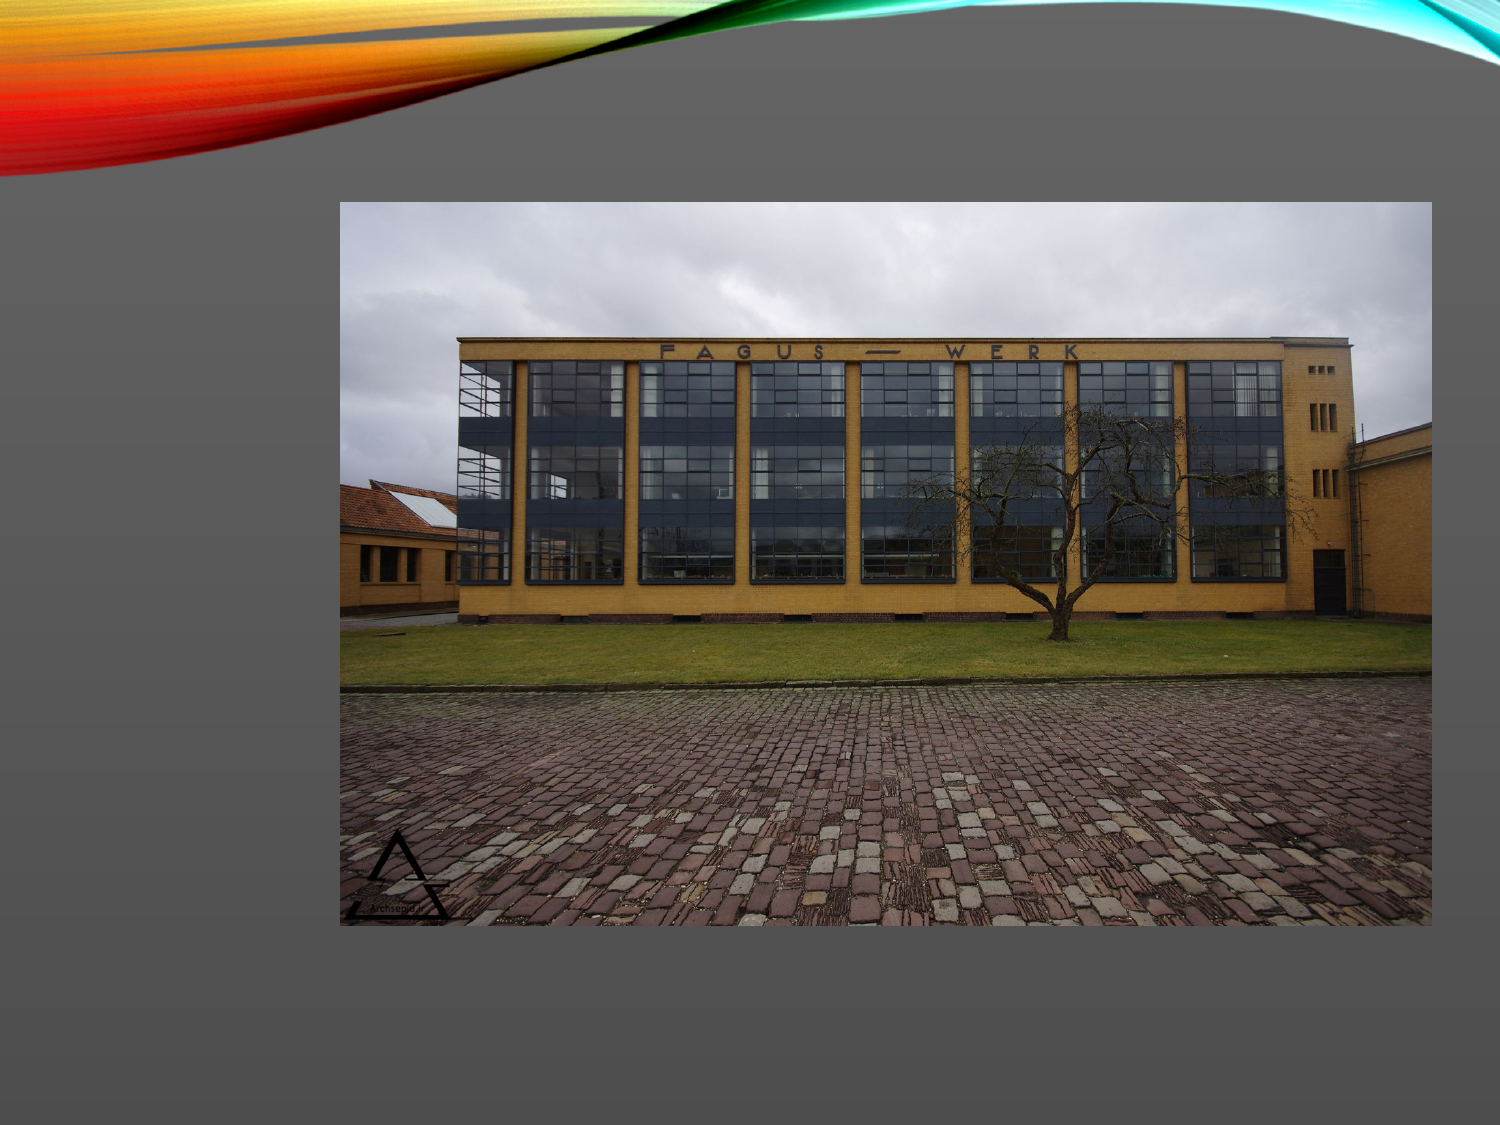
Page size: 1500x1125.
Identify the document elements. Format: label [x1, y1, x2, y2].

list [339, 201, 1432, 926]
picture [0, 0, 1500, 178]
